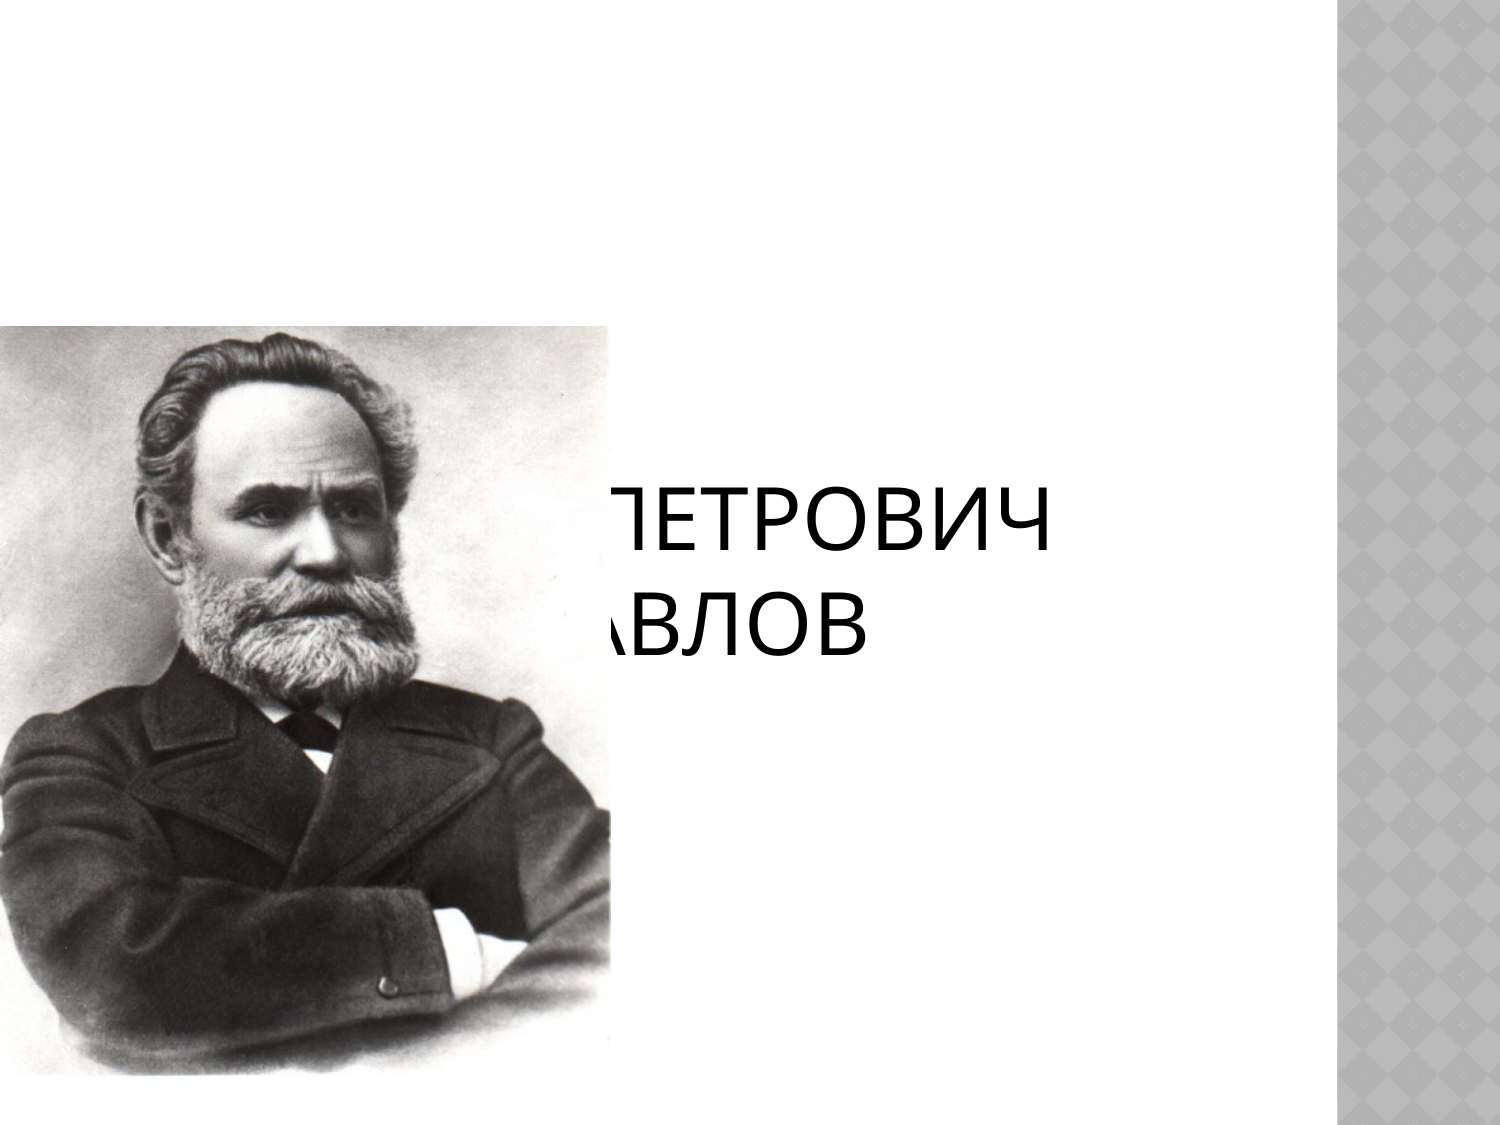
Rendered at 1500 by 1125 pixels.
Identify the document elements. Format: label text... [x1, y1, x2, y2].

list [0, 325, 612, 1086]
title Иван Петрович Павлов [617, 462, 1202, 687]
